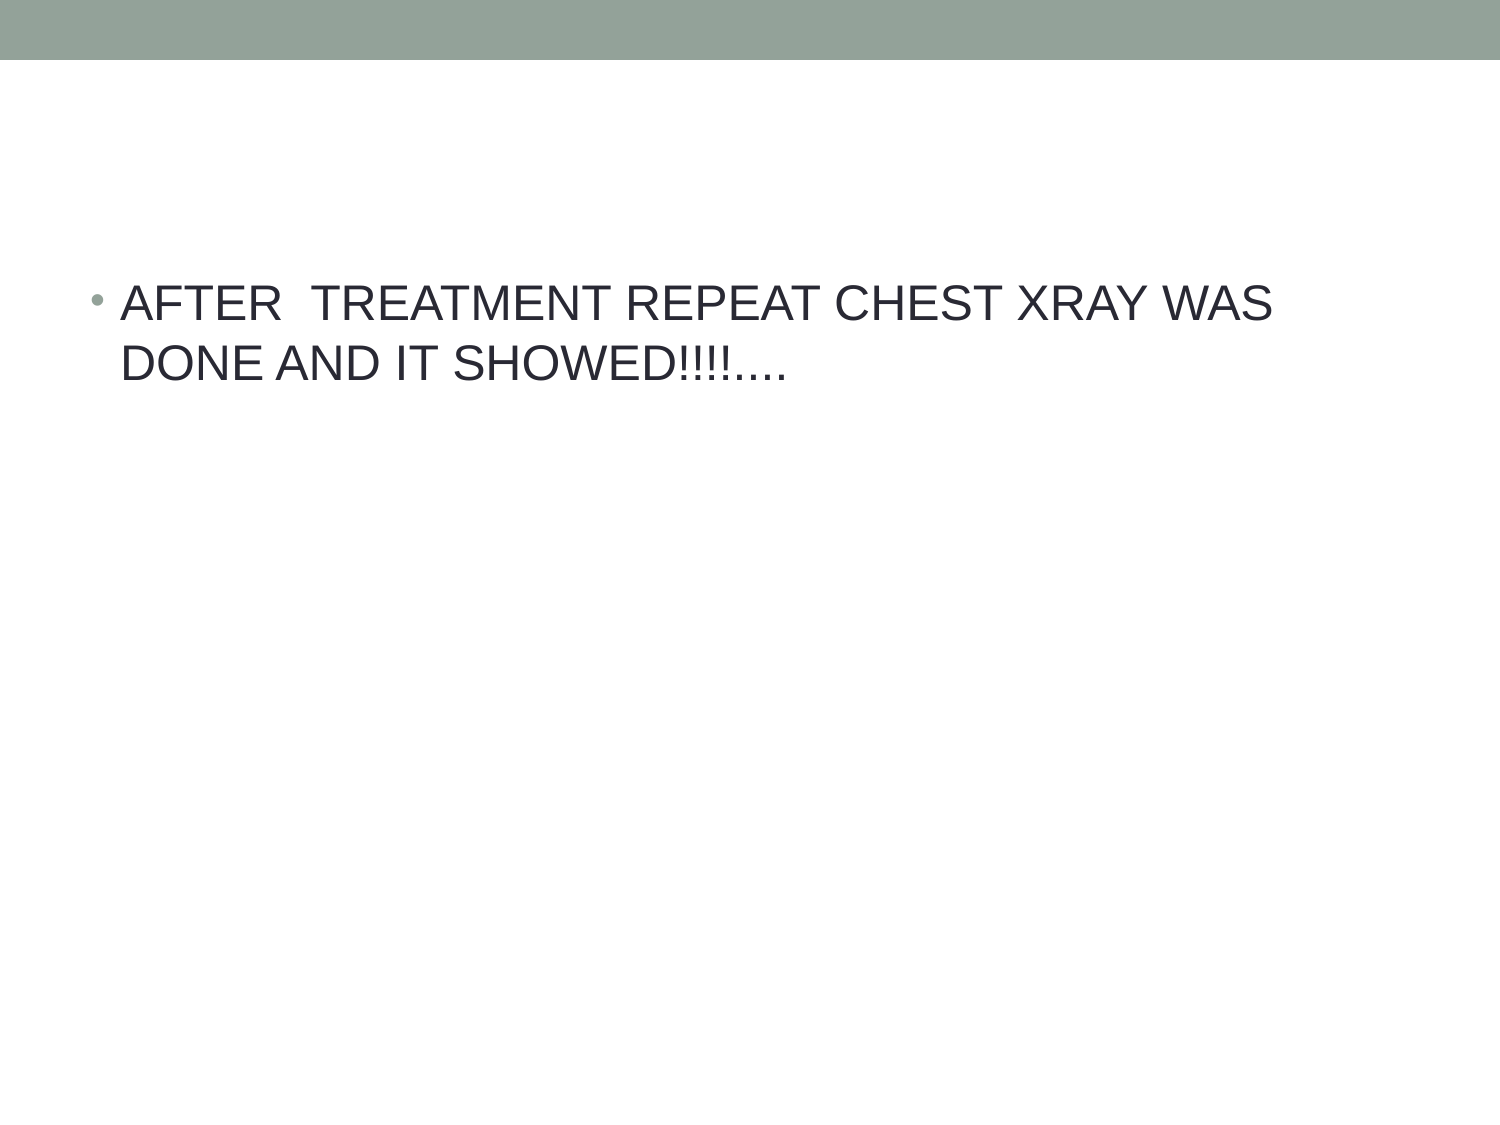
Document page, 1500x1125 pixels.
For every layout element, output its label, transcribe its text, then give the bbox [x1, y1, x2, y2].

list AFTER TREATMENT REPEAT CHEST XRAY WAS DONE AND IT SHOWED!!!!.... [75, 262, 1425, 1063]
